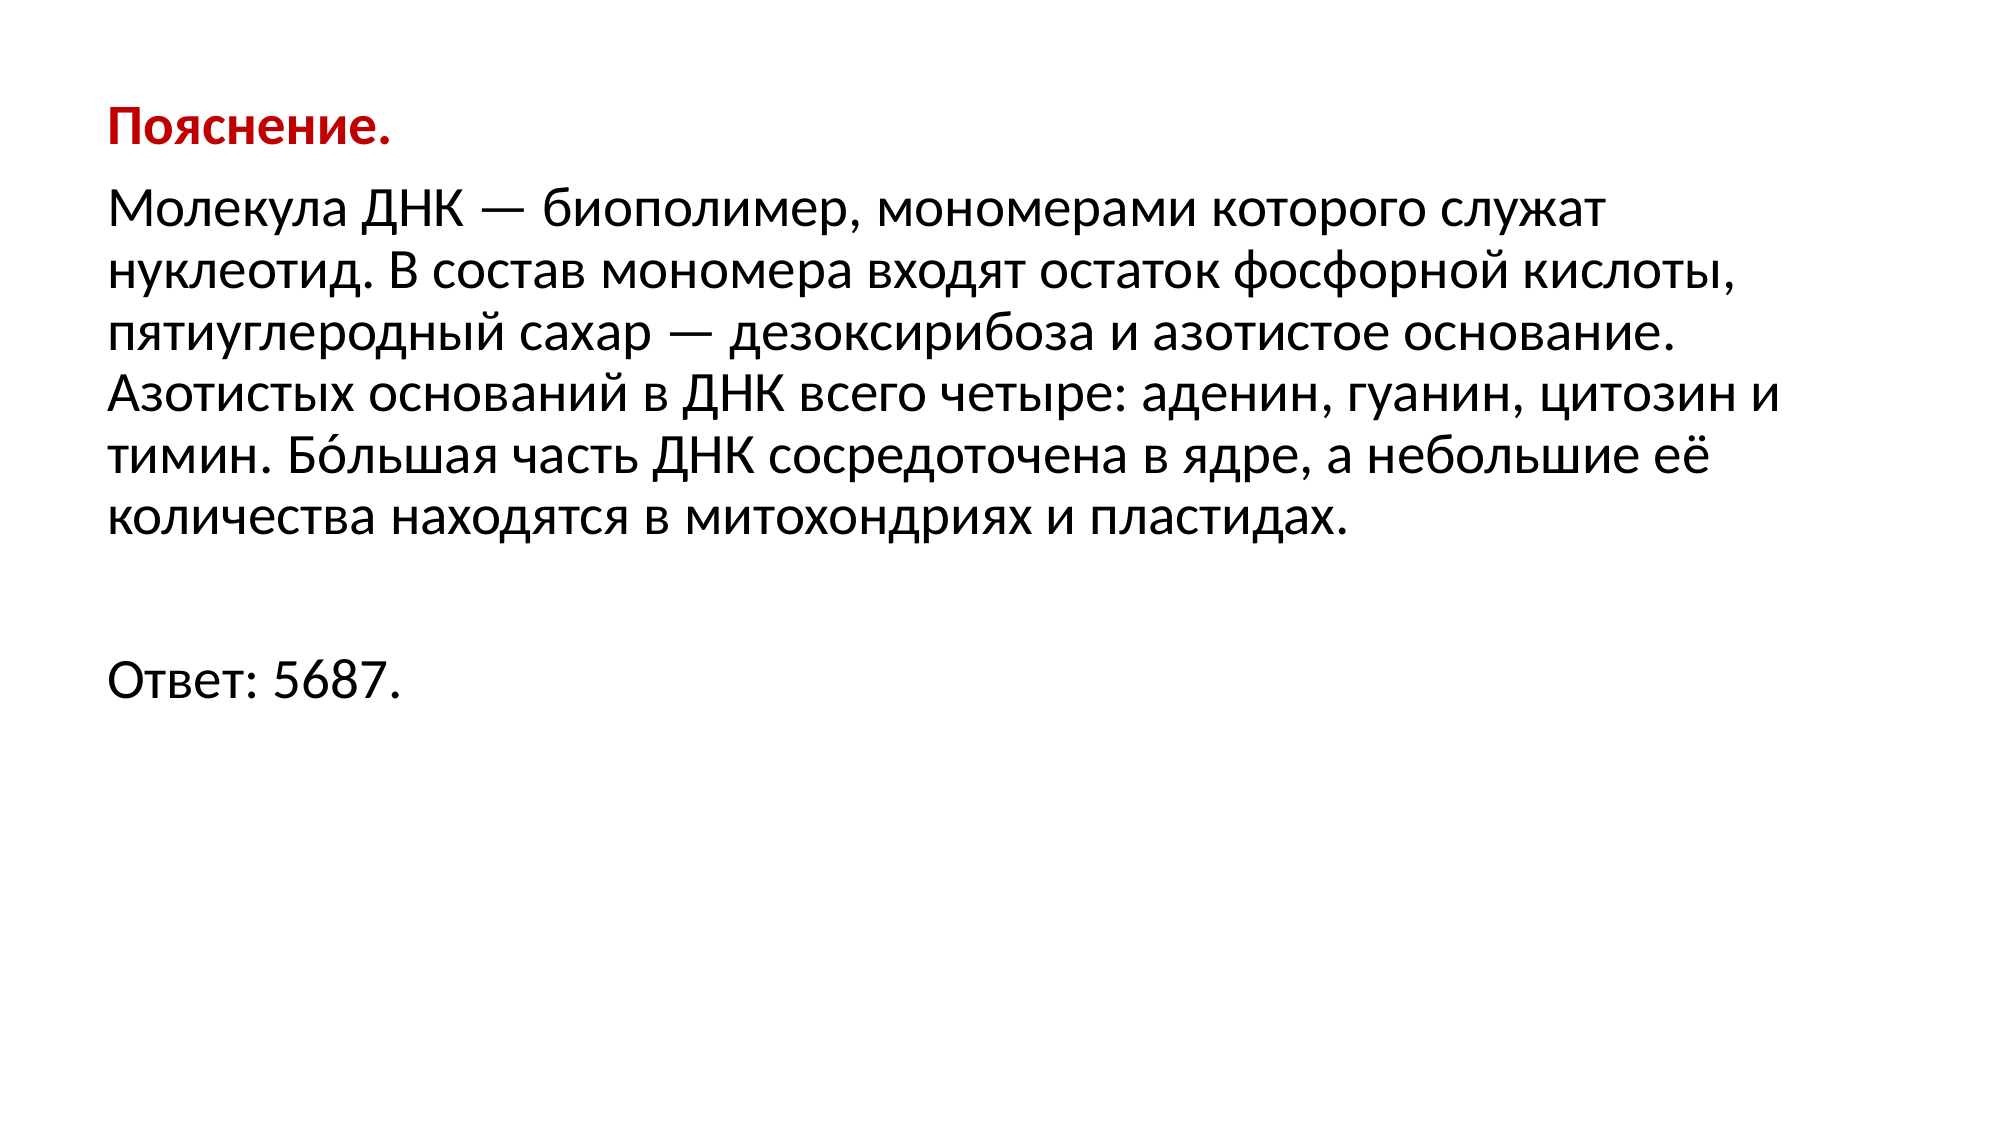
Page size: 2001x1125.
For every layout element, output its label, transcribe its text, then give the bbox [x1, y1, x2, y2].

list Пояснение. Молекула ДНК — биополимер, мономерами которого служат нуклеотид. В состав мономера входят остаток фосфорной кислоты, пятиуглеродный сахар — дезоксирибоза и азотистое основание. Азотистых оснований в ДНК всего четыре: аденин, гуанин, цитозин и тимин. Бóльшая часть ДНК сосредоточена в ядре, а небольшие её количества находятся в митохондриях и пластидах. Ответ: 5687. [92, 88, 1818, 802]
